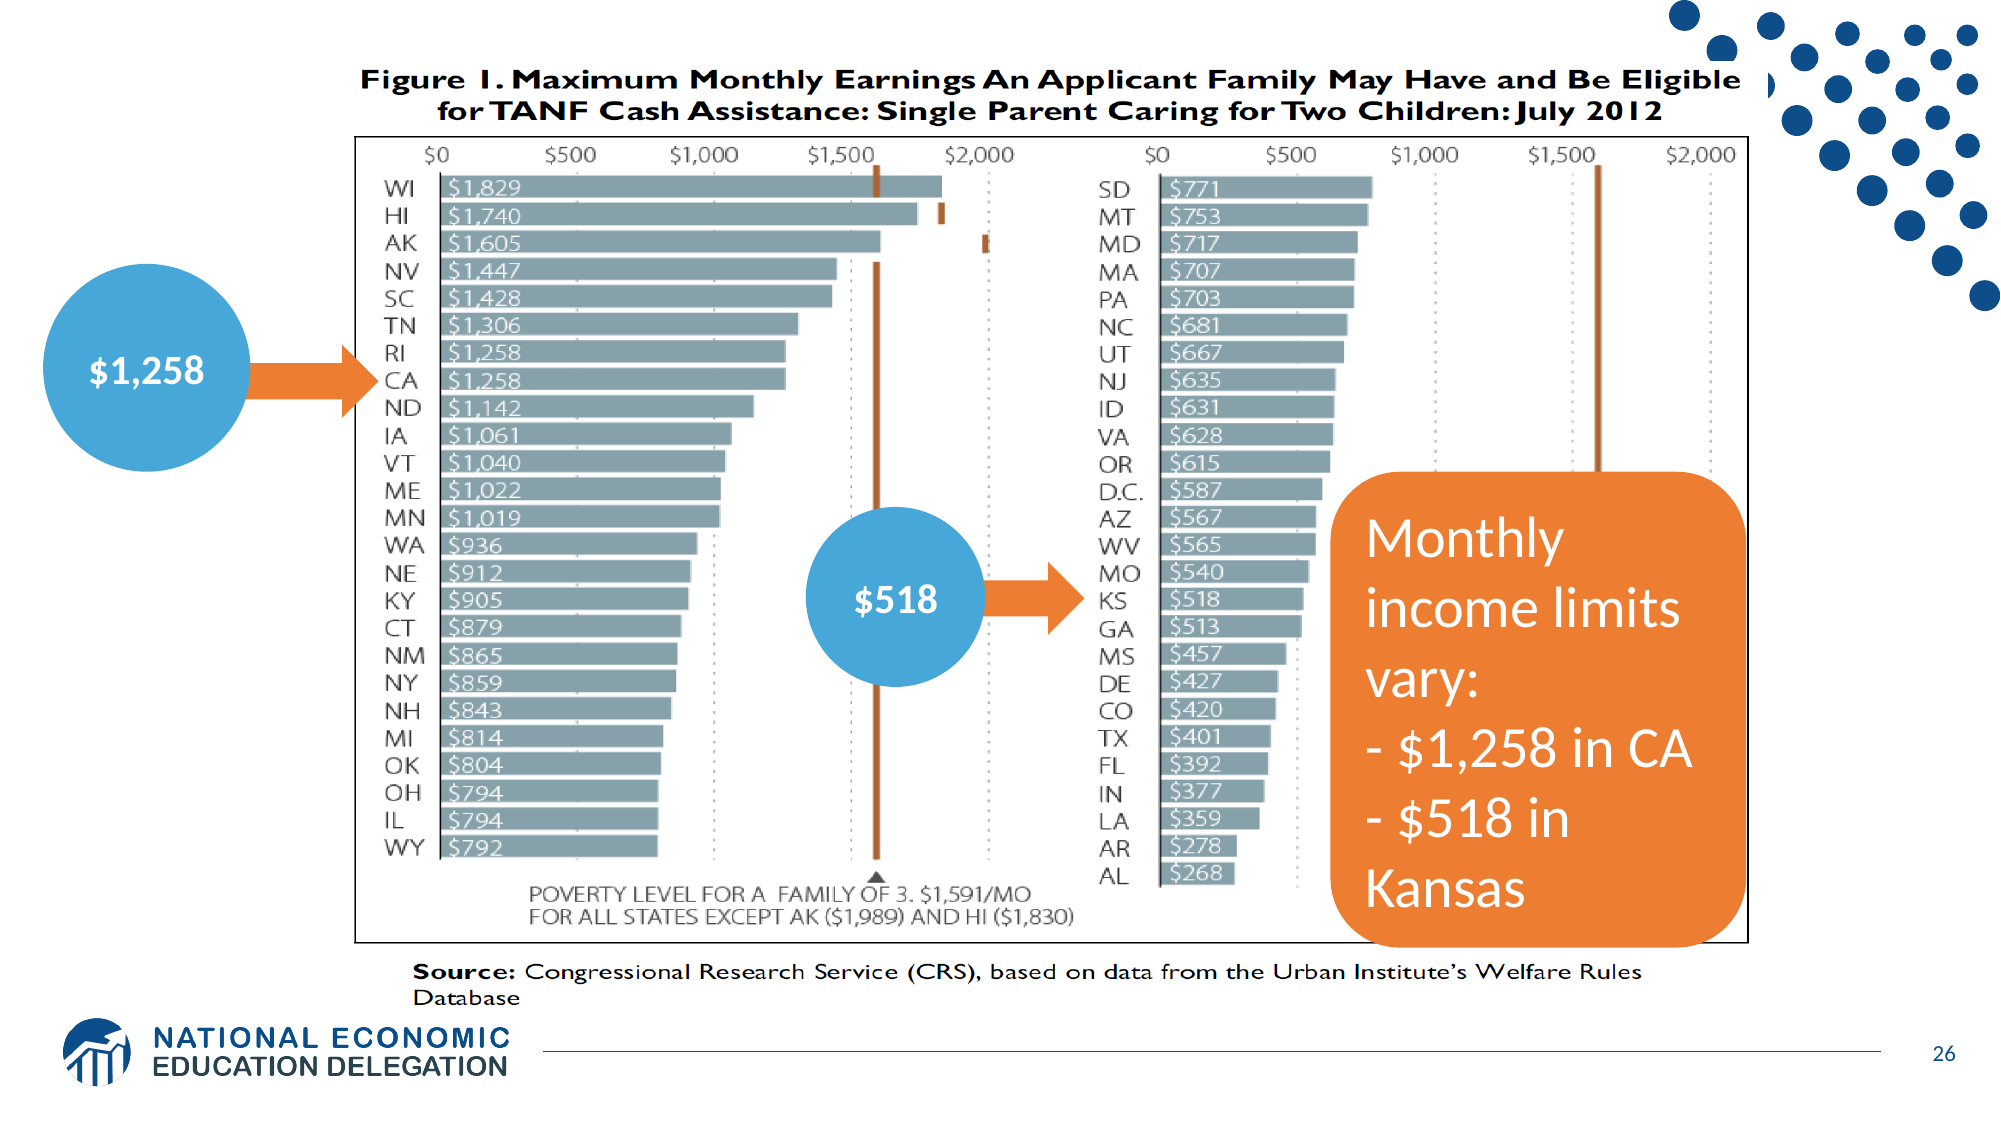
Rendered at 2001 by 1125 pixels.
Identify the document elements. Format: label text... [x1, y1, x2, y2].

picture [55, 61, 1768, 1091]
slide_number 26 [1521, 1022, 1972, 1082]
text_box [43, 263, 378, 472]
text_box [805, 506, 1084, 687]
